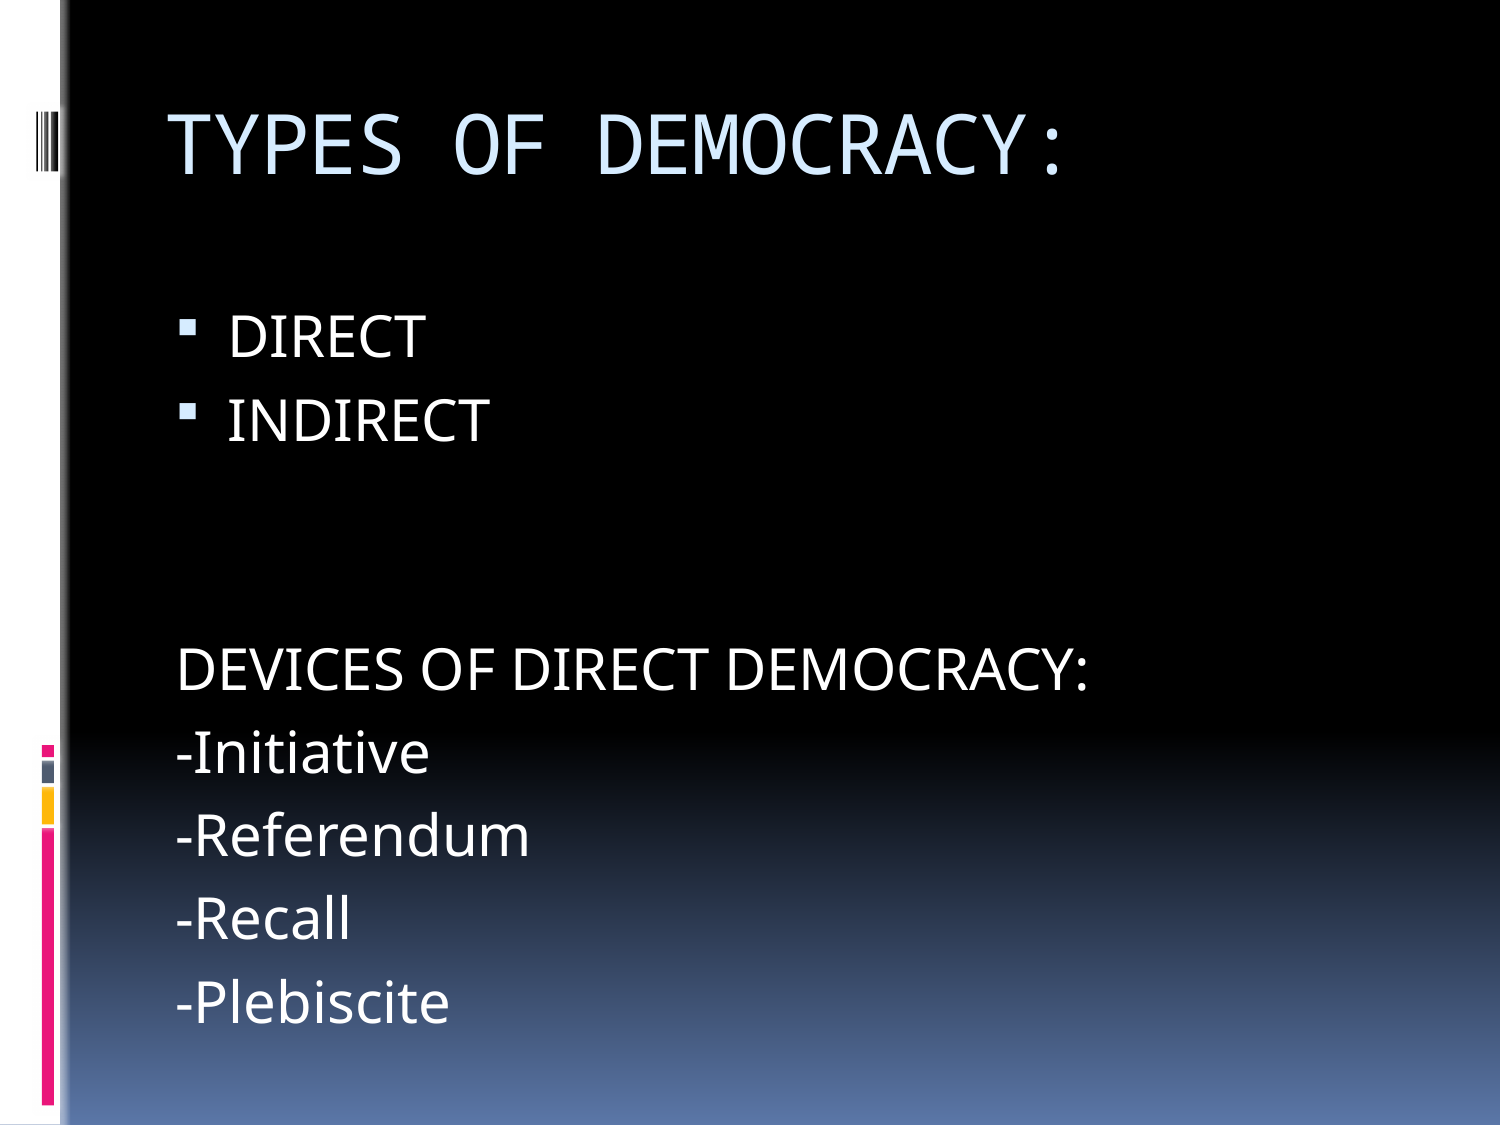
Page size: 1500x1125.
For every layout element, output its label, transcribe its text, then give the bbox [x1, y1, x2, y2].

list DIRECT INDIRECT DEVICES OF DIRECT DEMOCRACY: -Initiative -Referendum -Recall -Plebiscite [150, 292, 1425, 1043]
title TYPES OF DEMOCRACY: [150, 83, 1425, 234]
